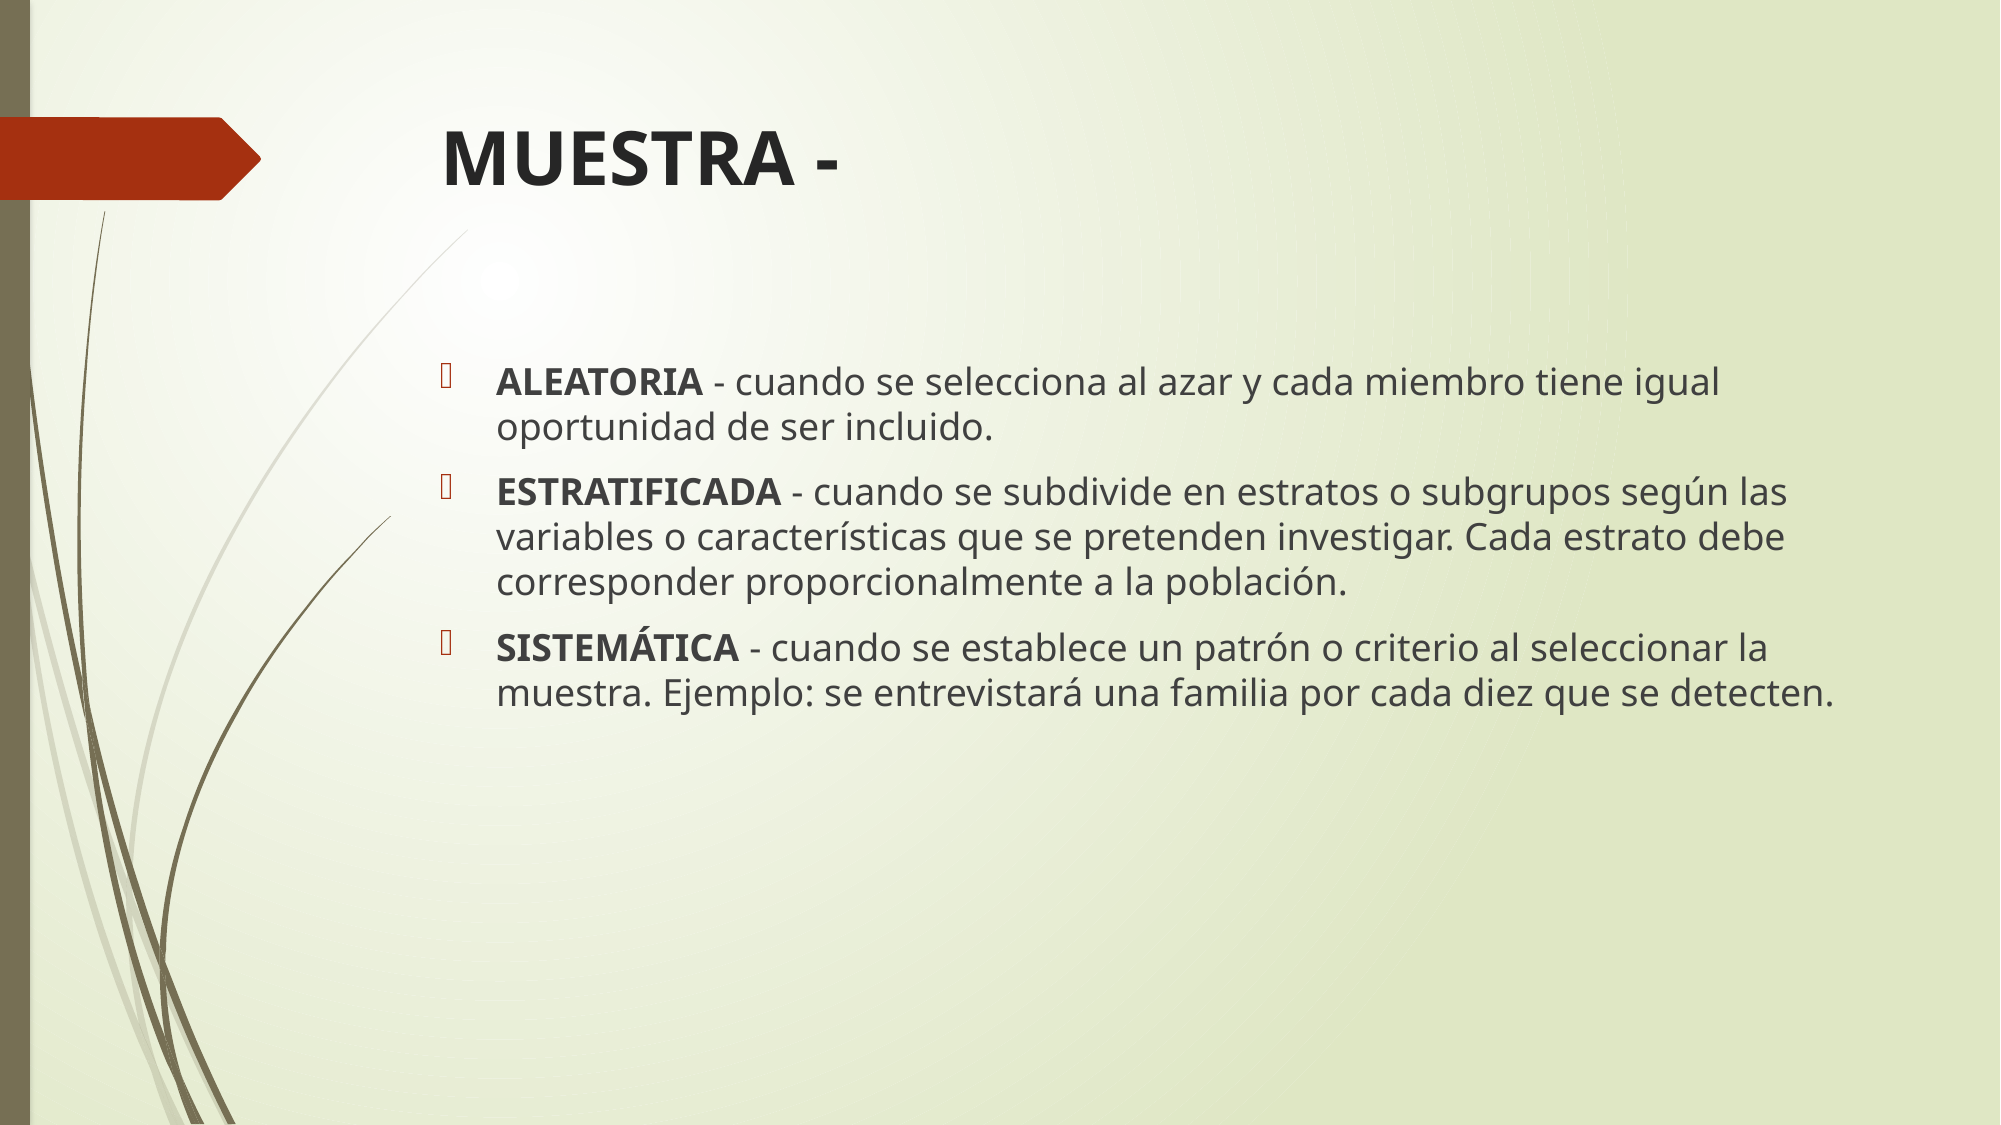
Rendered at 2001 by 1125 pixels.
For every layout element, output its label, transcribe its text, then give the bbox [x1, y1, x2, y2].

list ALEATORIA - cuando se selecciona al azar y cada miembro tiene igual oportunidad de ser incluido. ESTRATIFICADA - cuando se subdivide en estratos o subgrupos según las variables o características que se pretenden investigar. Cada estrato debe corresponder proporcionalmente a la población. SISTEMÁTICA - cuando se establece un patrón o criterio al seleccionar la muestra. Ejemplo: se entrevistará una familia por cada diez que se detecten. [424, 350, 1888, 970]
title MUESTRA - [425, 102, 1888, 313]
